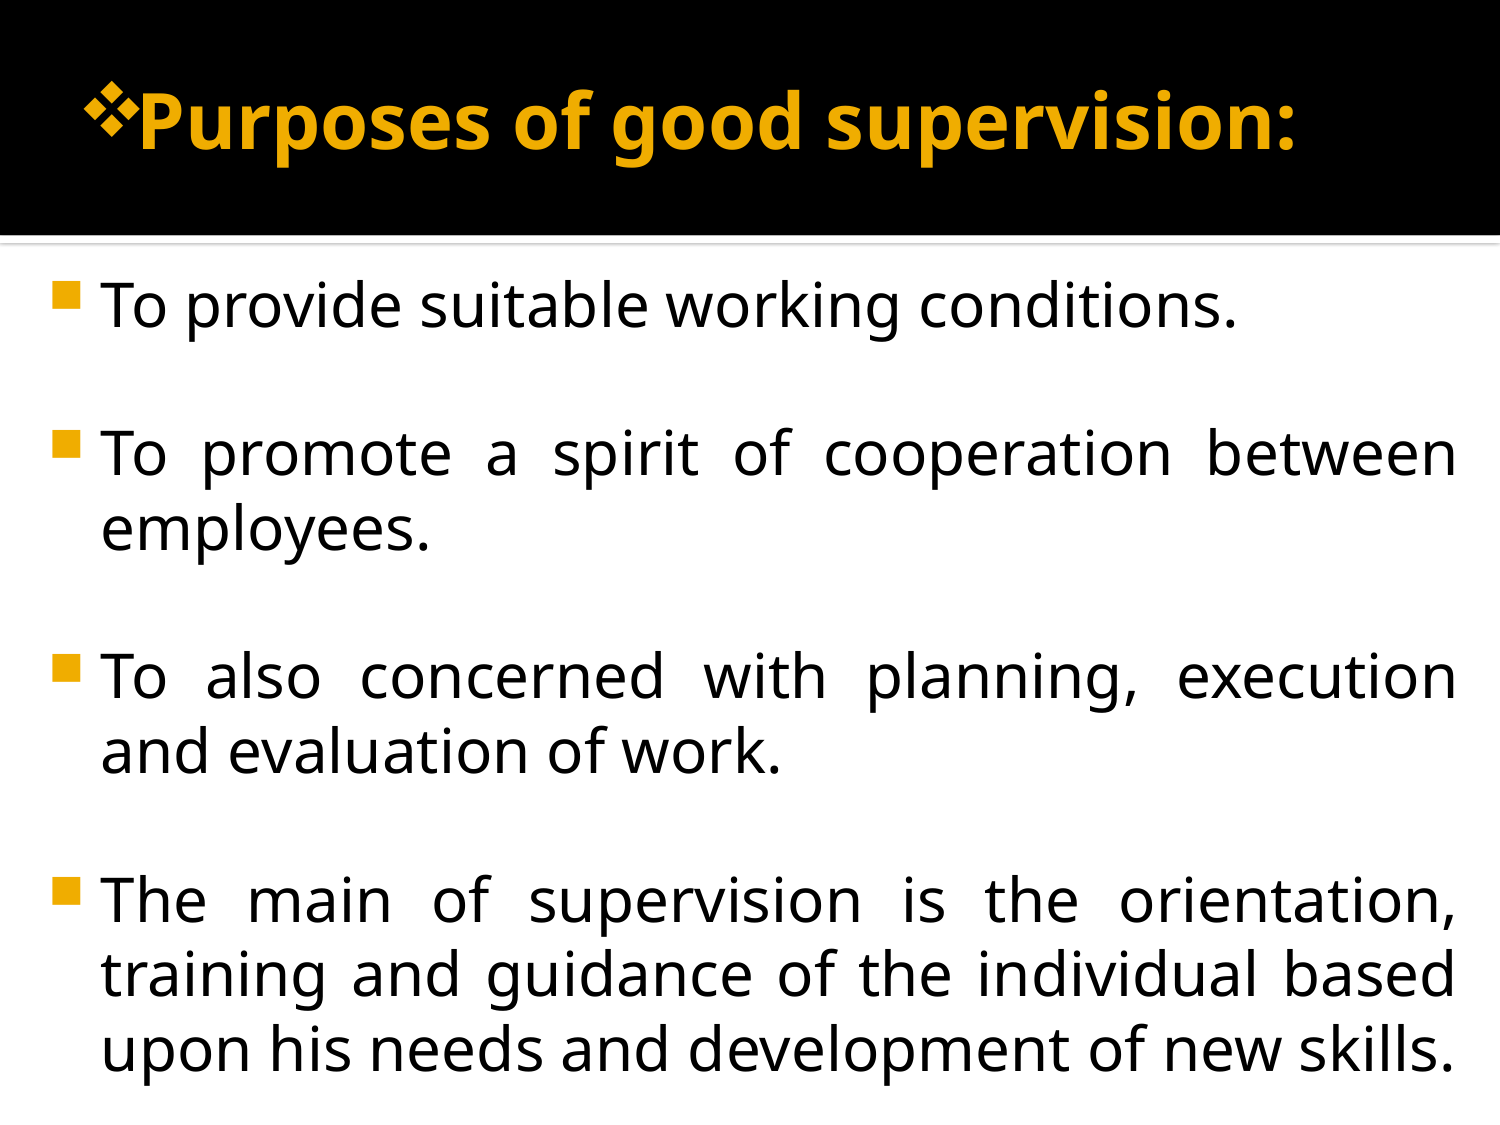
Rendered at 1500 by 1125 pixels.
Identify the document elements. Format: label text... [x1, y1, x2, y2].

list To provide suitable working conditions. To promote a spirit of cooperation between employees. To also concerned with planning, execution and evaluation of work. The main of supervision is the orientation, training and guidance of the individual based upon his needs and development of new skills. [24, 249, 1475, 1100]
title Purposes of good supervision: [62, 62, 1413, 249]
